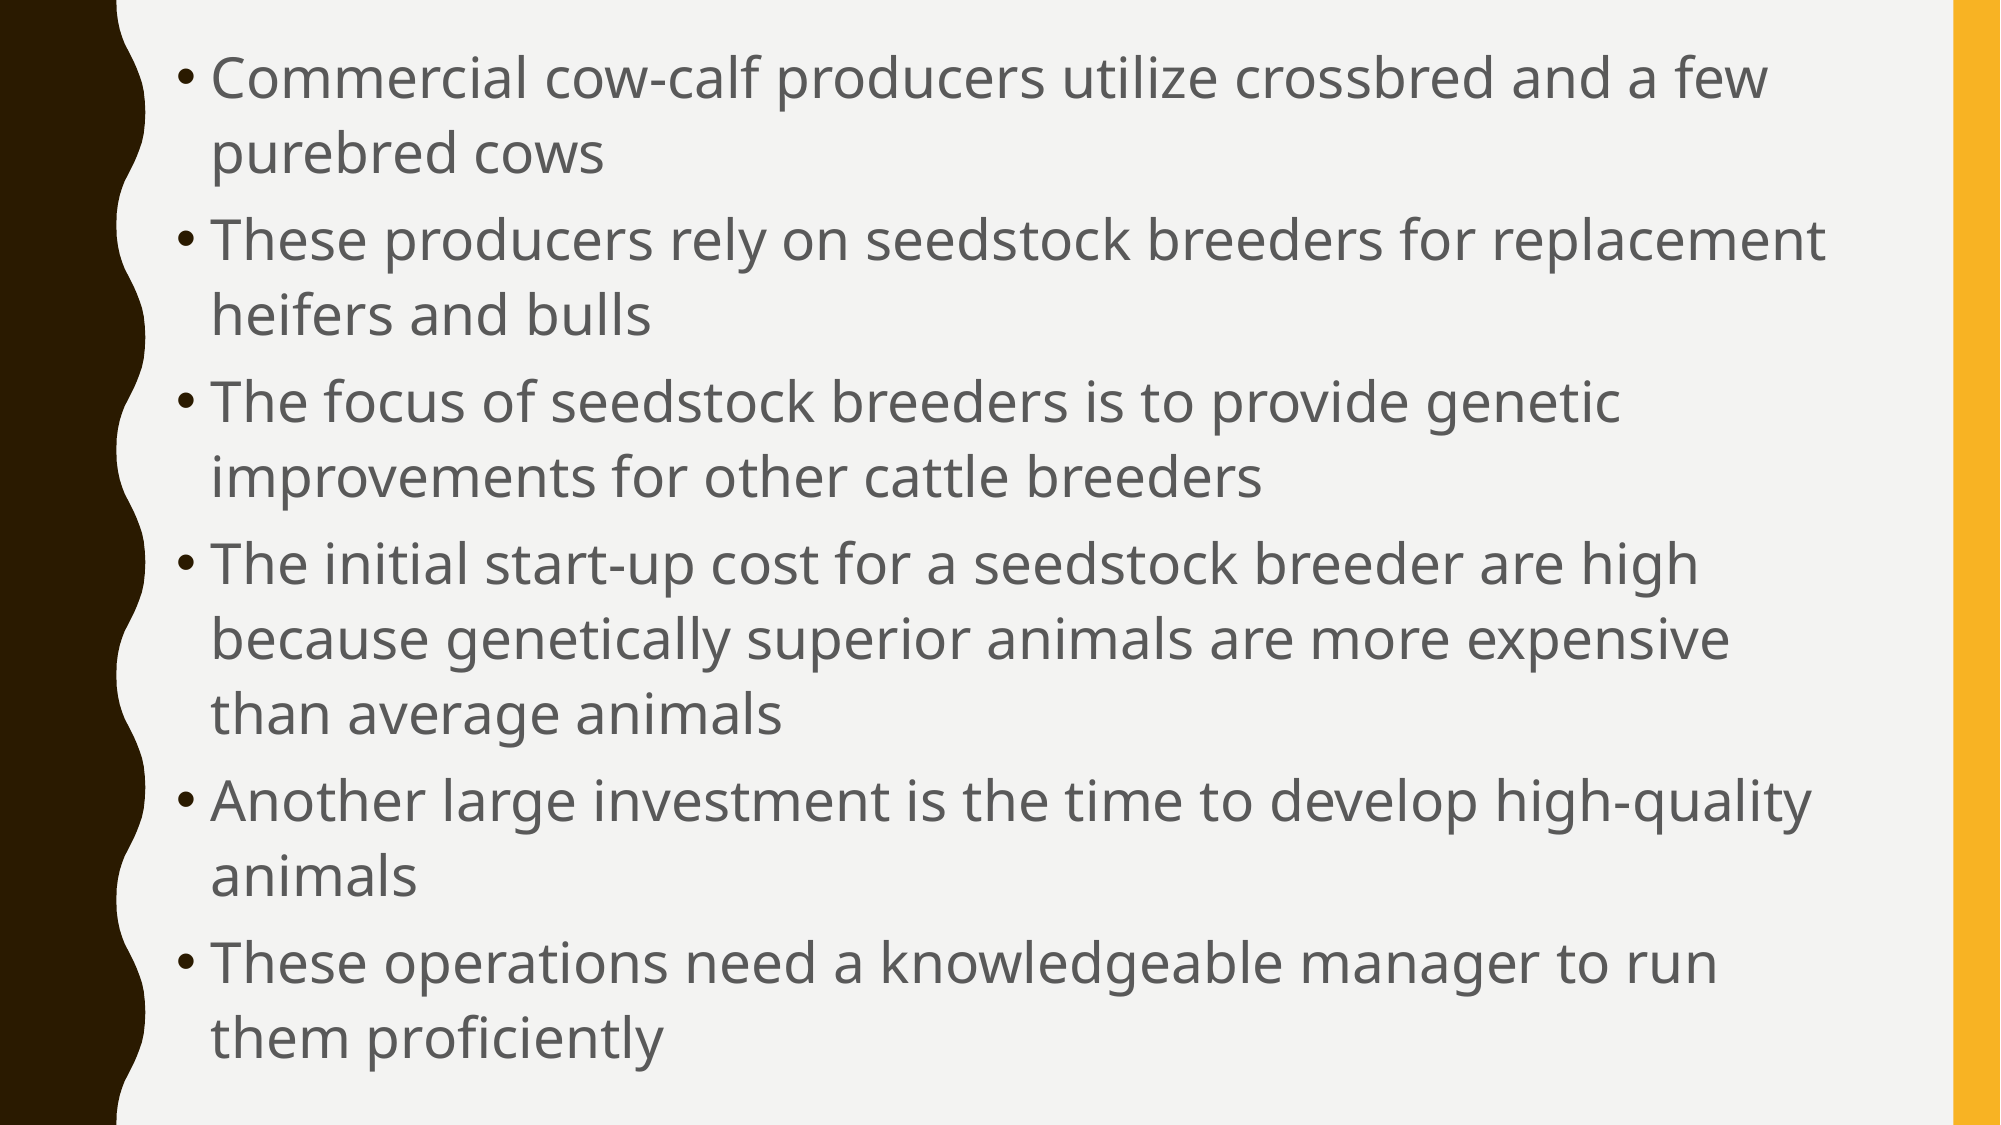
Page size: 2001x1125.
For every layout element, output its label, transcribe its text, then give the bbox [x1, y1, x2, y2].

list Commercial cow-calf producers utilize crossbred and a few purebred cows These producers rely on seedstock breeders for replacement heifers and bulls The focus of seedstock breeders is to provide genetic improvements for other cattle breeders The initial start-up cost for a seedstock breeder are high because genetically superior animals are more expensive than average animals Another large investment is the time to develop high-quality animals These operations need a knowledgeable manager to run them proficiently [161, 27, 1875, 1087]
